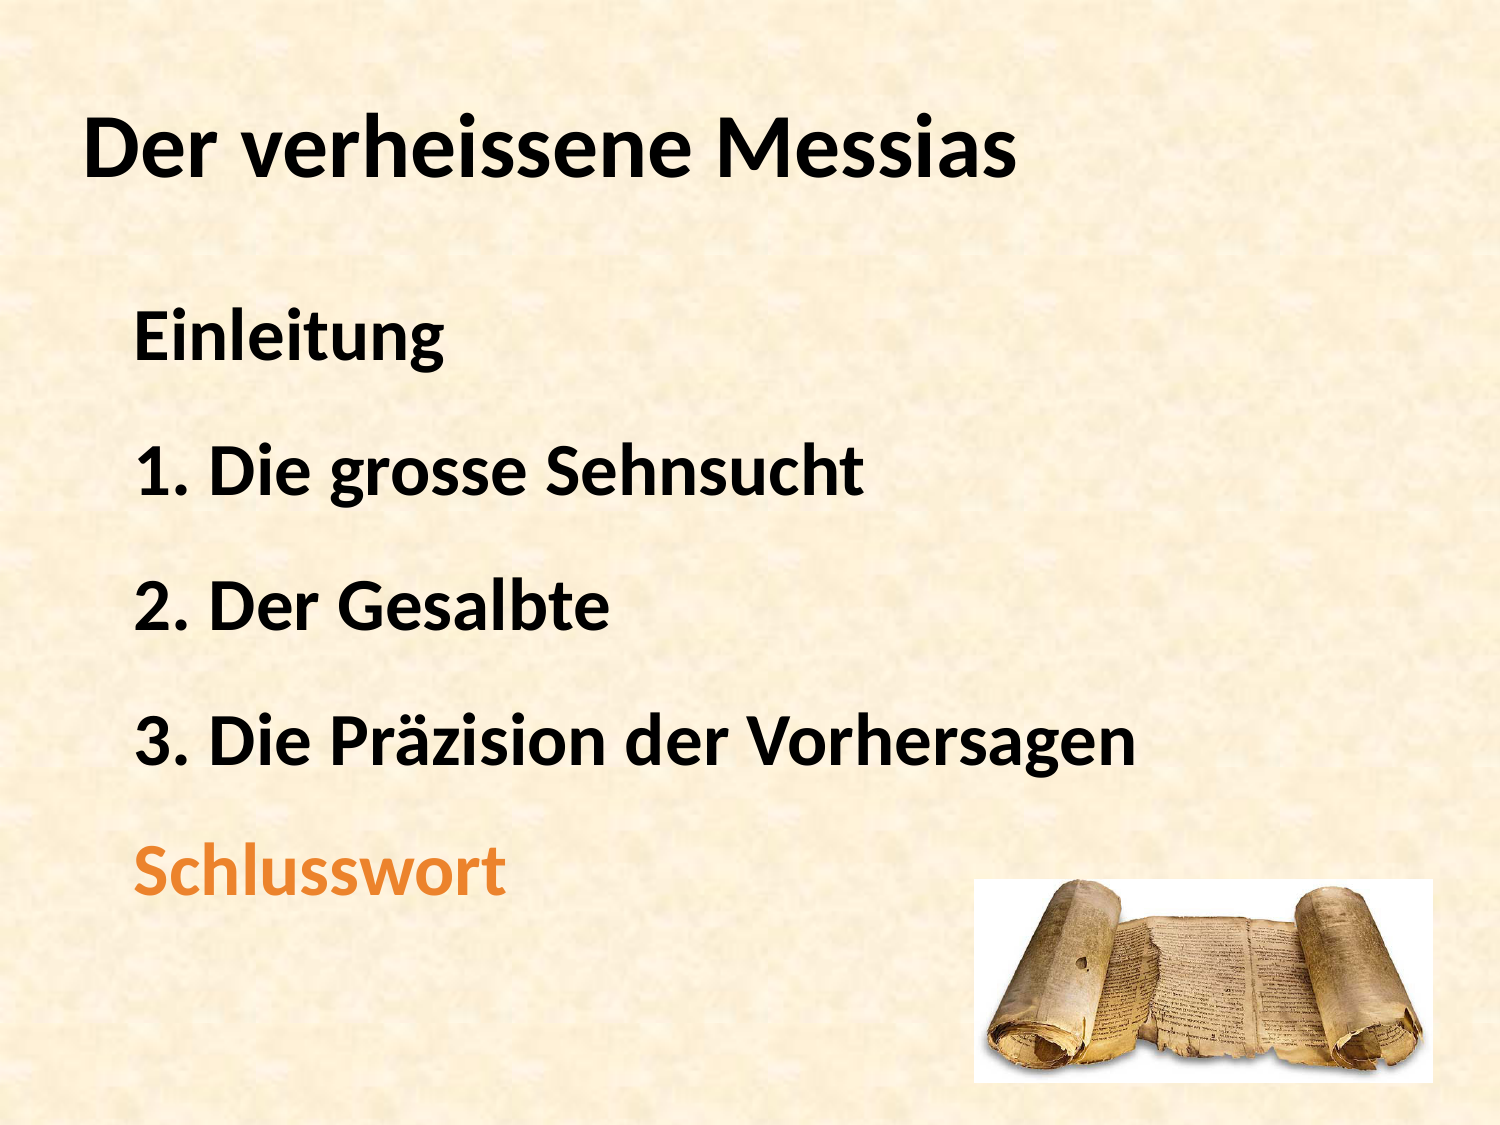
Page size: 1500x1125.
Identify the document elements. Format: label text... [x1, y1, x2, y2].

title Der verheissene Messias Einleitung 1. Die grosse Sehnsucht 2. Der Gesalbte 3. Die Präzision der Vorhersagen Schlusswort [67, 78, 1427, 1047]
picture [0, 0, 1500, 1125]
